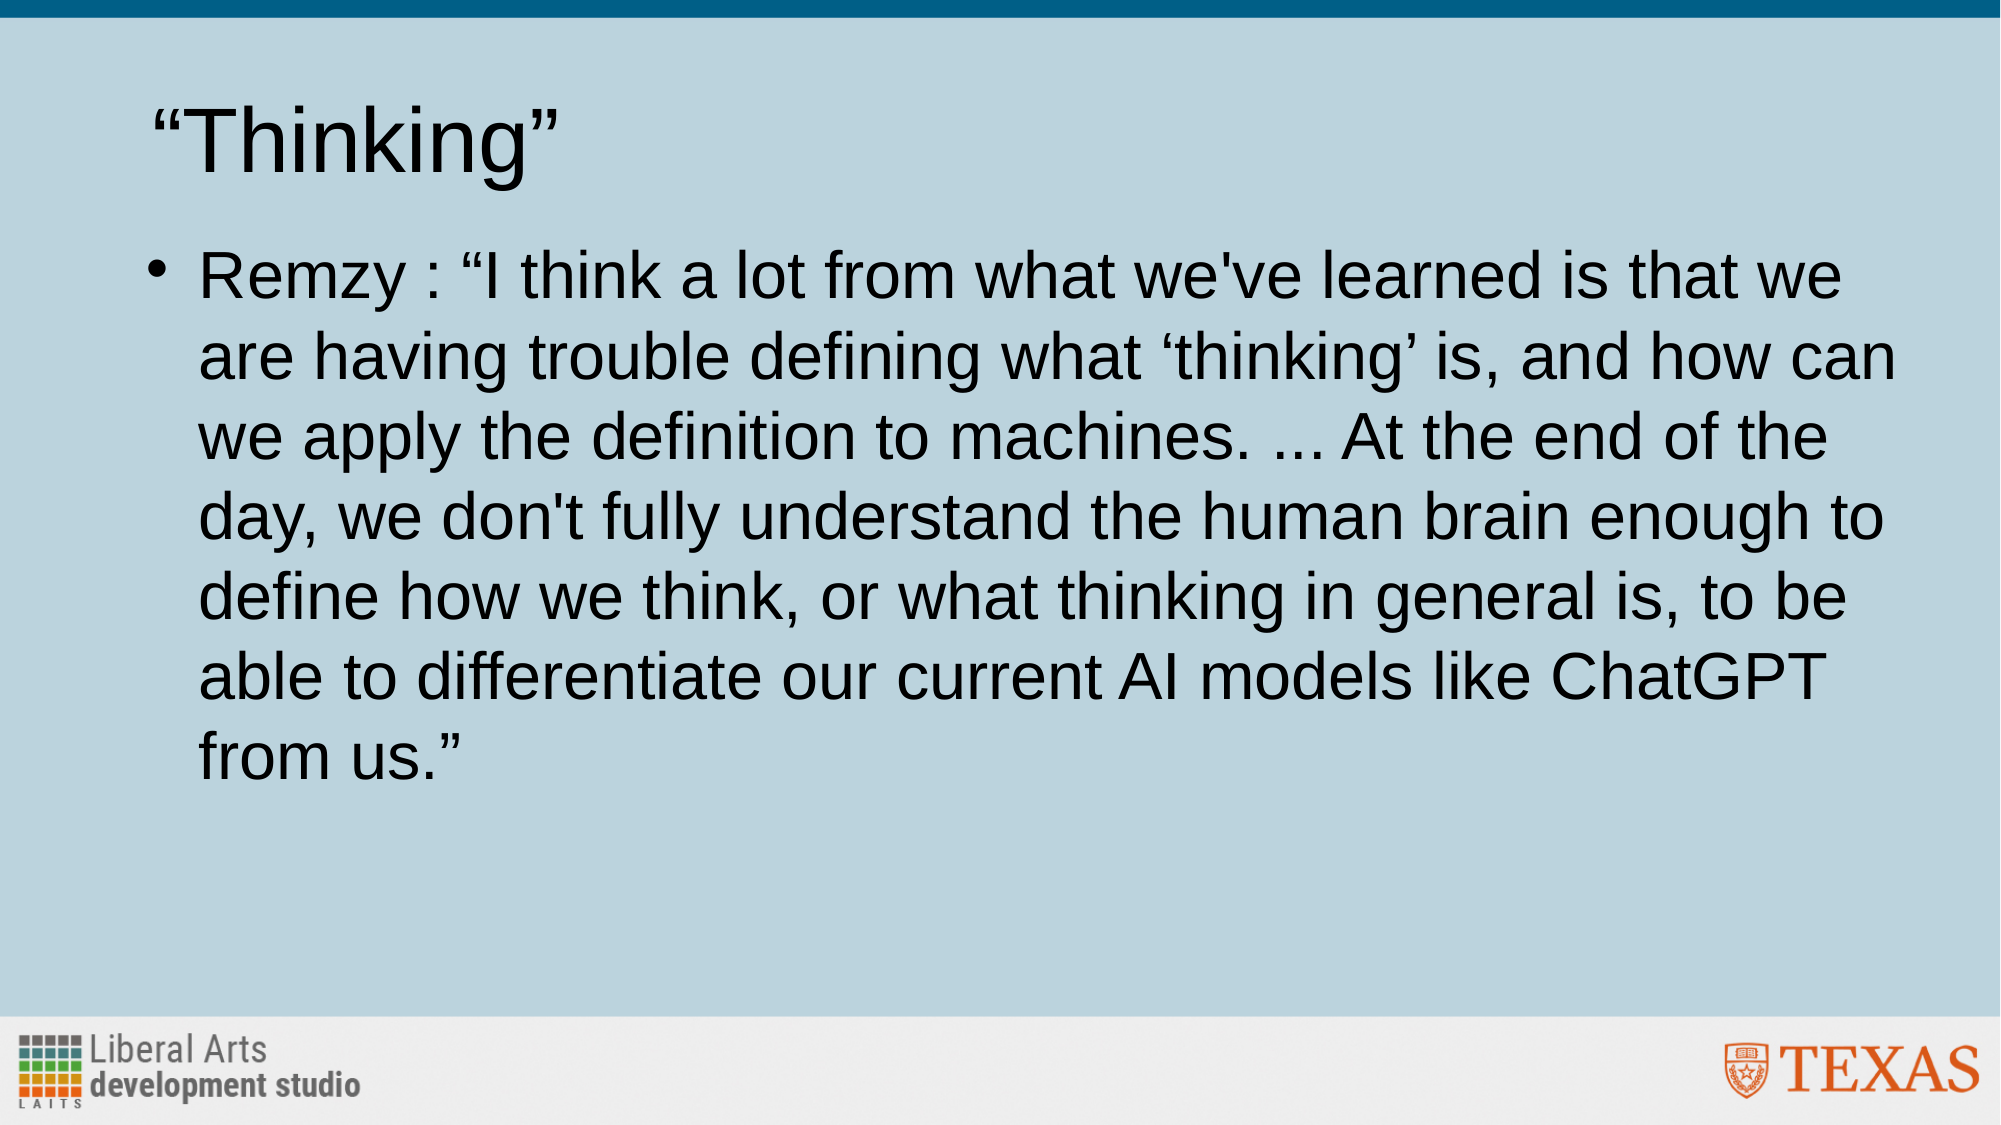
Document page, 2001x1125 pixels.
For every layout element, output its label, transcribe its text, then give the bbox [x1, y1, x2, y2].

picture [0, 18, 2001, 1125]
list Remzy : “I think a lot from what we've learned is that we are having trouble defining what ‘thinking’ is, and how can we apply the definition to machines. ... At the end of the day, we don't fully understand the human brain enough to define how we think, or what thinking in general is, to be able to differentiate our current AI models like ChatGPT from us.” [113, 224, 1950, 937]
title “Thinking” [137, 28, 1861, 224]
